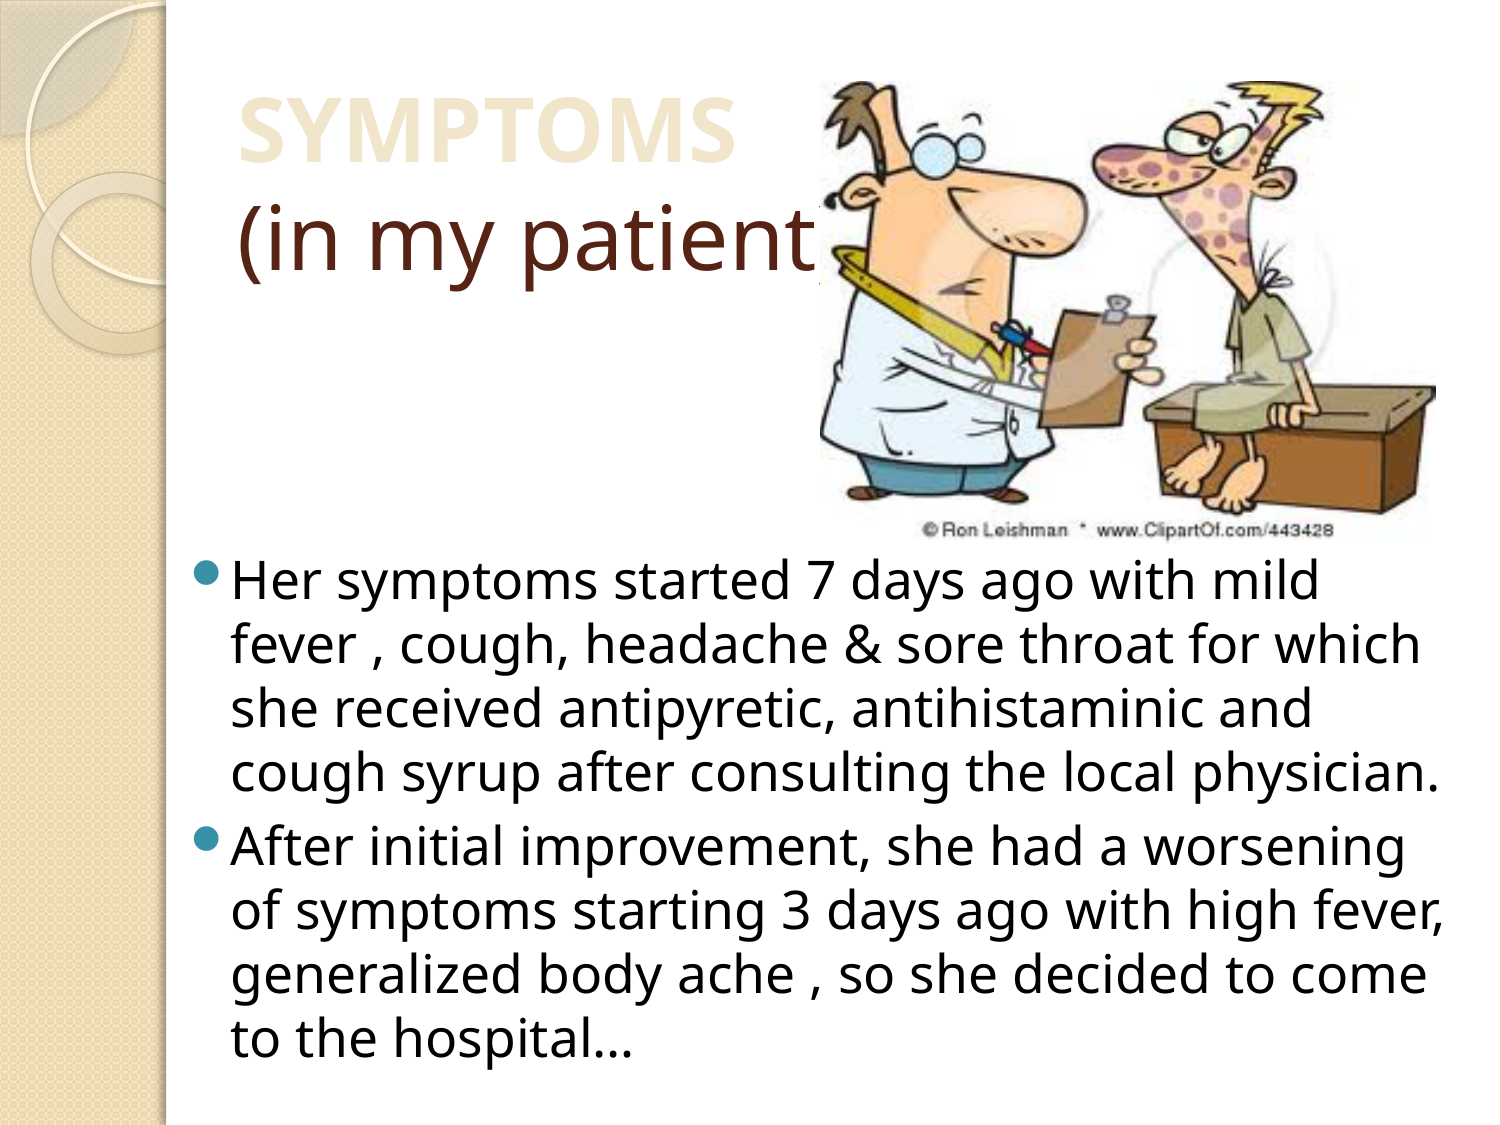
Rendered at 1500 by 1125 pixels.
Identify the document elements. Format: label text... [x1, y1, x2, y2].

title SYMPTOMS (in my patient) [222, 45, 1466, 317]
list Her symptoms started 7 days ago with mild fever , cough, headache & sore throat for which she received antipyretic, antihistaminic and cough syrup after consulting the local physician. After initial improvement, she had a worsening of symptoms starting 3 days ago with high fever, generalized body ache , so she decided to come to the hospital… [164, 539, 1477, 1125]
picture [820, 81, 1437, 544]
